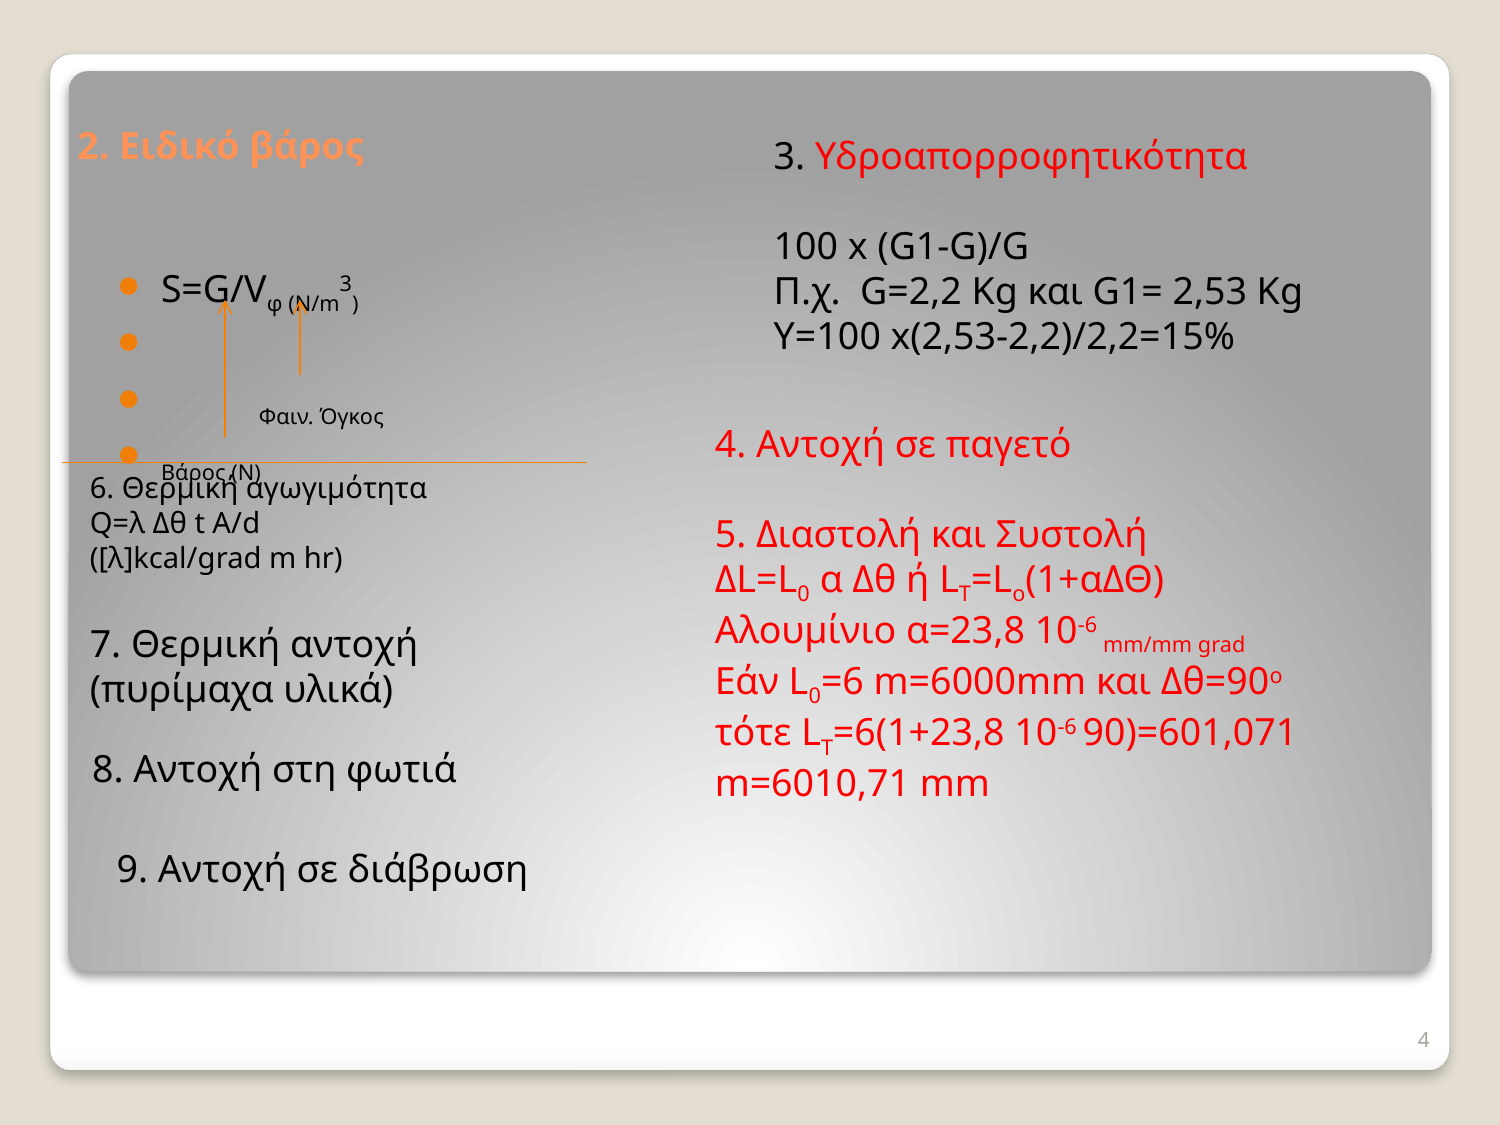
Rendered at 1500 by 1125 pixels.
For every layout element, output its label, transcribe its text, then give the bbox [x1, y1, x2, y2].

text_box 4. Αντοχή σε παγετό 5. Διαστολή και Συστολή ΔL=L0 α Δθ ή LT=Lo(1+αΔΘ) Αλουμίνιο α=23,8 10-6 mm/mm grad Εάν L0=6 m=6000mm και Δθ=90ο τότε LT=6(1+23,8 10-6 90)=601,071 m=6010,71 mm [699, 412, 1350, 812]
list S=G/Vφ (Ν/m3) Φαιν. Όγκος Βάρος (Ν) [87, 249, 1430, 988]
slide_number 4 [1369, 1002, 1445, 1063]
title 2. Ειδικό βάρος [62, 62, 1405, 175]
text_box 6. Θερμική αγωγιμότητα Q=λ Δθ t A/d ([λ]kcal/grad m hr) [75, 475, 563, 673]
text_box 3. Υδροαπορροφητικότητα 100 x (G1-G)/G Π.χ. G=2,2 Kg και G1= 2,53 Kg Y=100 x(2,53-2,2)/2,2=15% [758, 124, 1319, 365]
text_box 7. Θερμική αντοχή (πυρίμαχα υλικά) [74, 612, 538, 718]
text_box 9. Αντοχή σε διάβρωση [101, 837, 544, 898]
text_box 8. Αντοχή στη φωτιά [77, 737, 473, 798]
